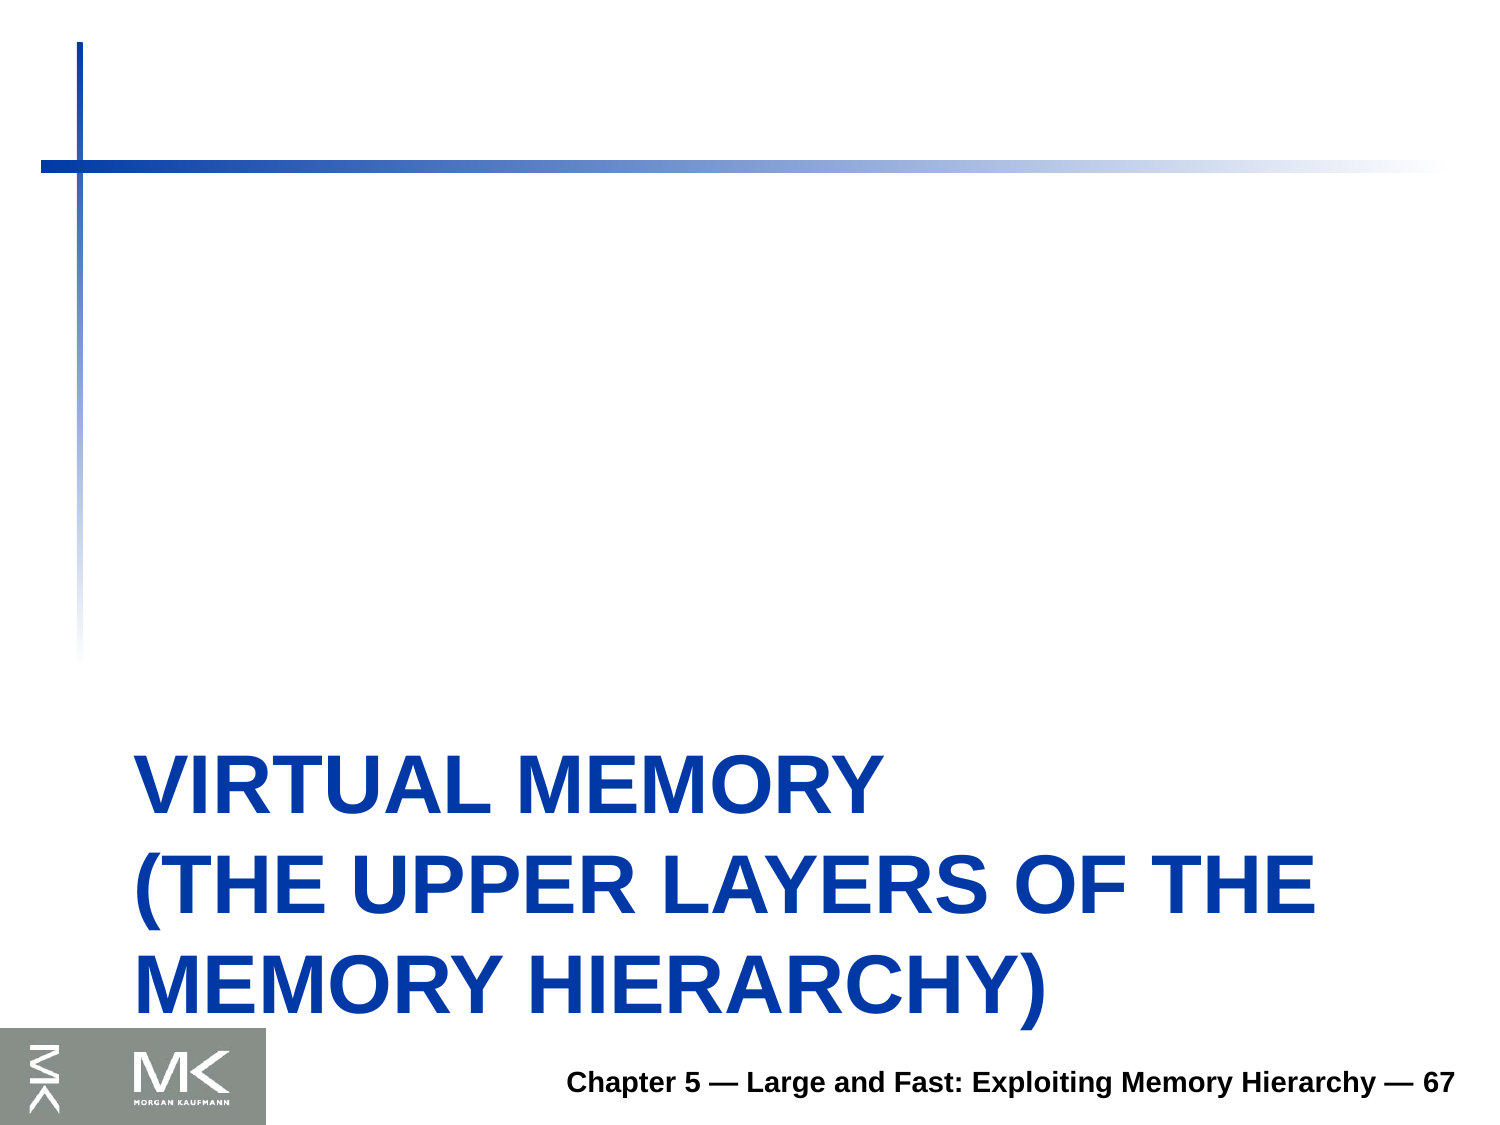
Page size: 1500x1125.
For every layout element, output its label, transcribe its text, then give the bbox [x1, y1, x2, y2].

footer Chapter 5 — Large and Fast: Exploiting Memory Hierarchy — 67 [277, 1046, 1471, 1106]
title VIRTUAL MEMORY (THE UPPER LAYERS of the memory hierarchy) [118, 722, 1394, 1041]
picture [0, 1028, 266, 1125]
